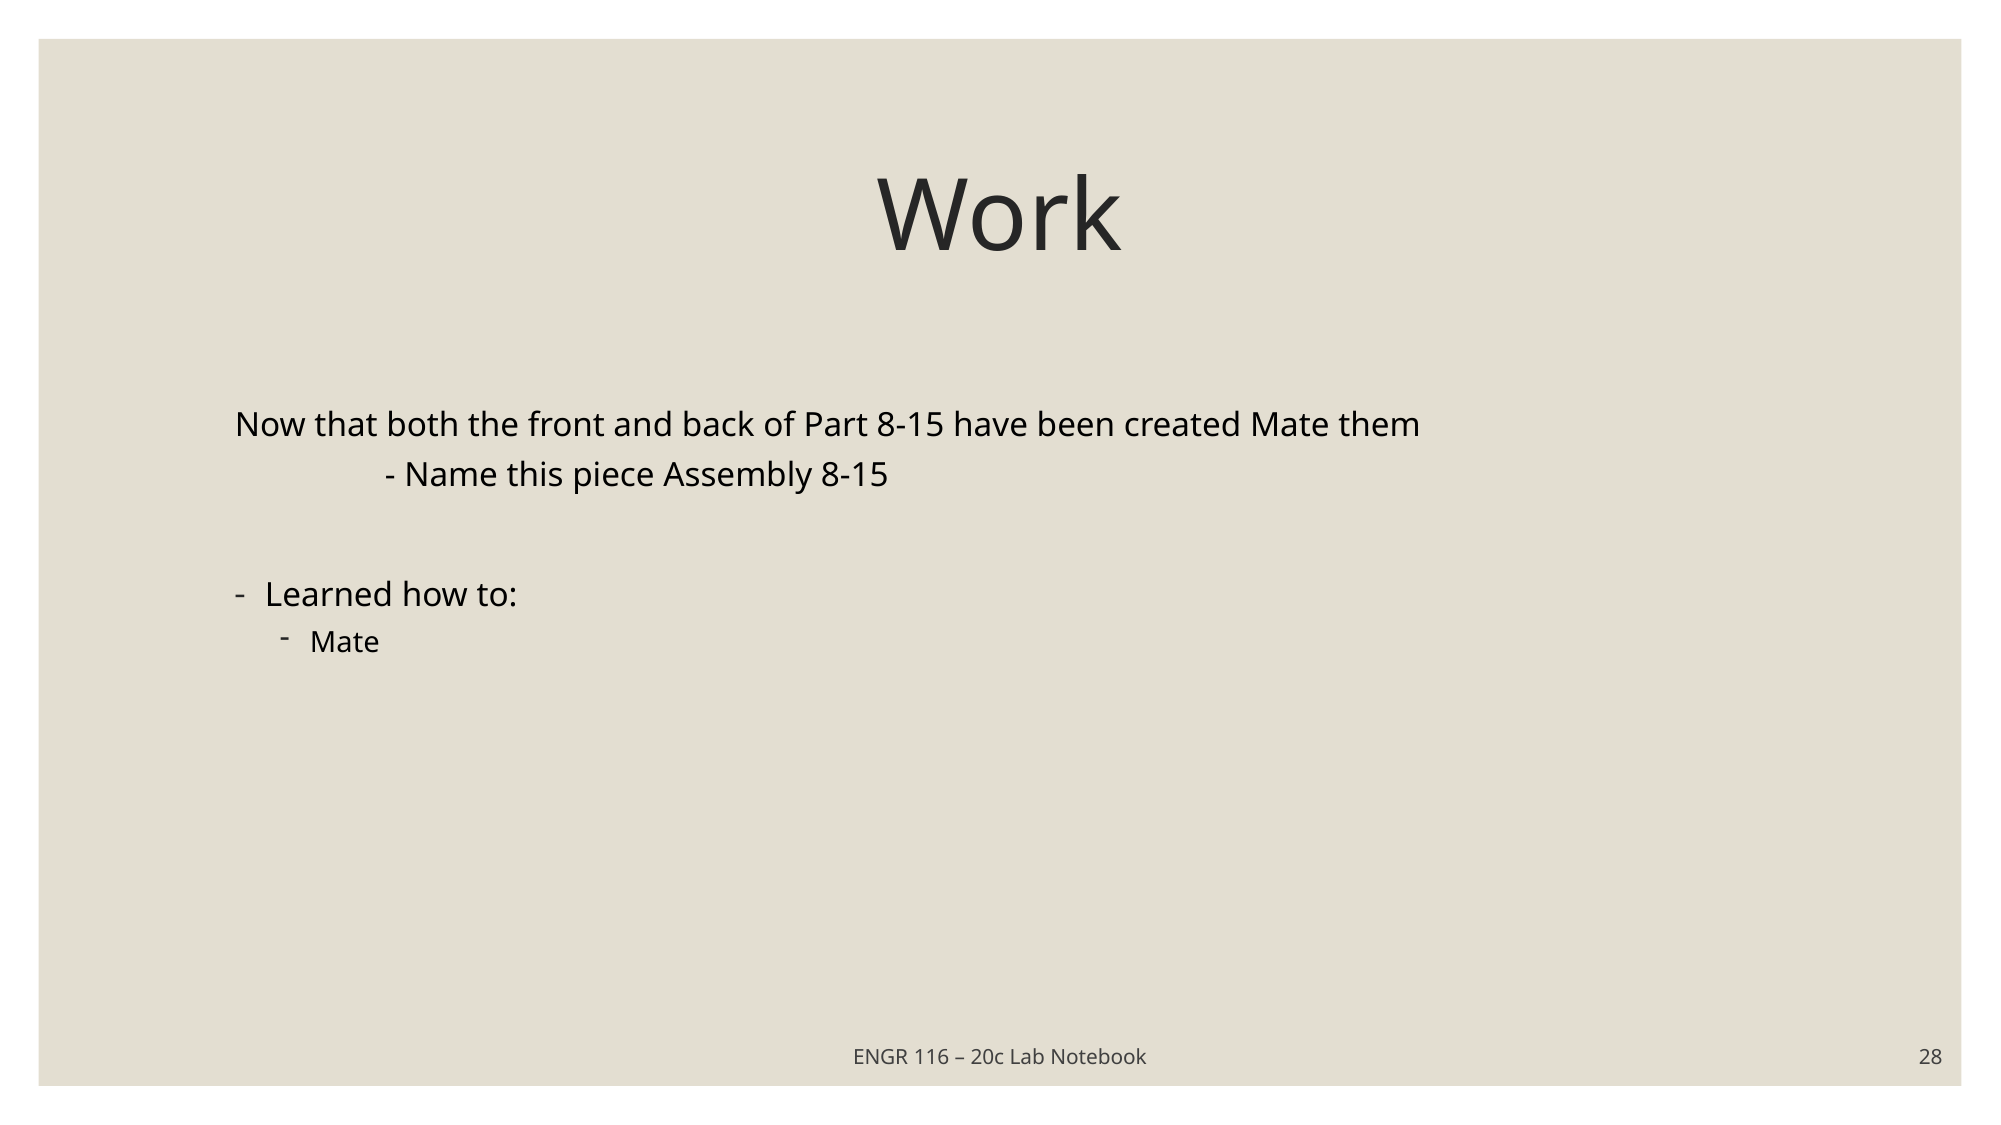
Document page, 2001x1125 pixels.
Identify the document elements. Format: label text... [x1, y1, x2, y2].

title Work [174, 105, 1825, 331]
list Now that both the front and back of Part 8-15 have been created Mate them - Name this piece Assembly 8-15 Learned how to: Mate [174, 345, 1825, 990]
footer ENGR 116 – 20c Lab Notebook [572, 1034, 1428, 1080]
slide_number 28 [1717, 1034, 1958, 1080]
